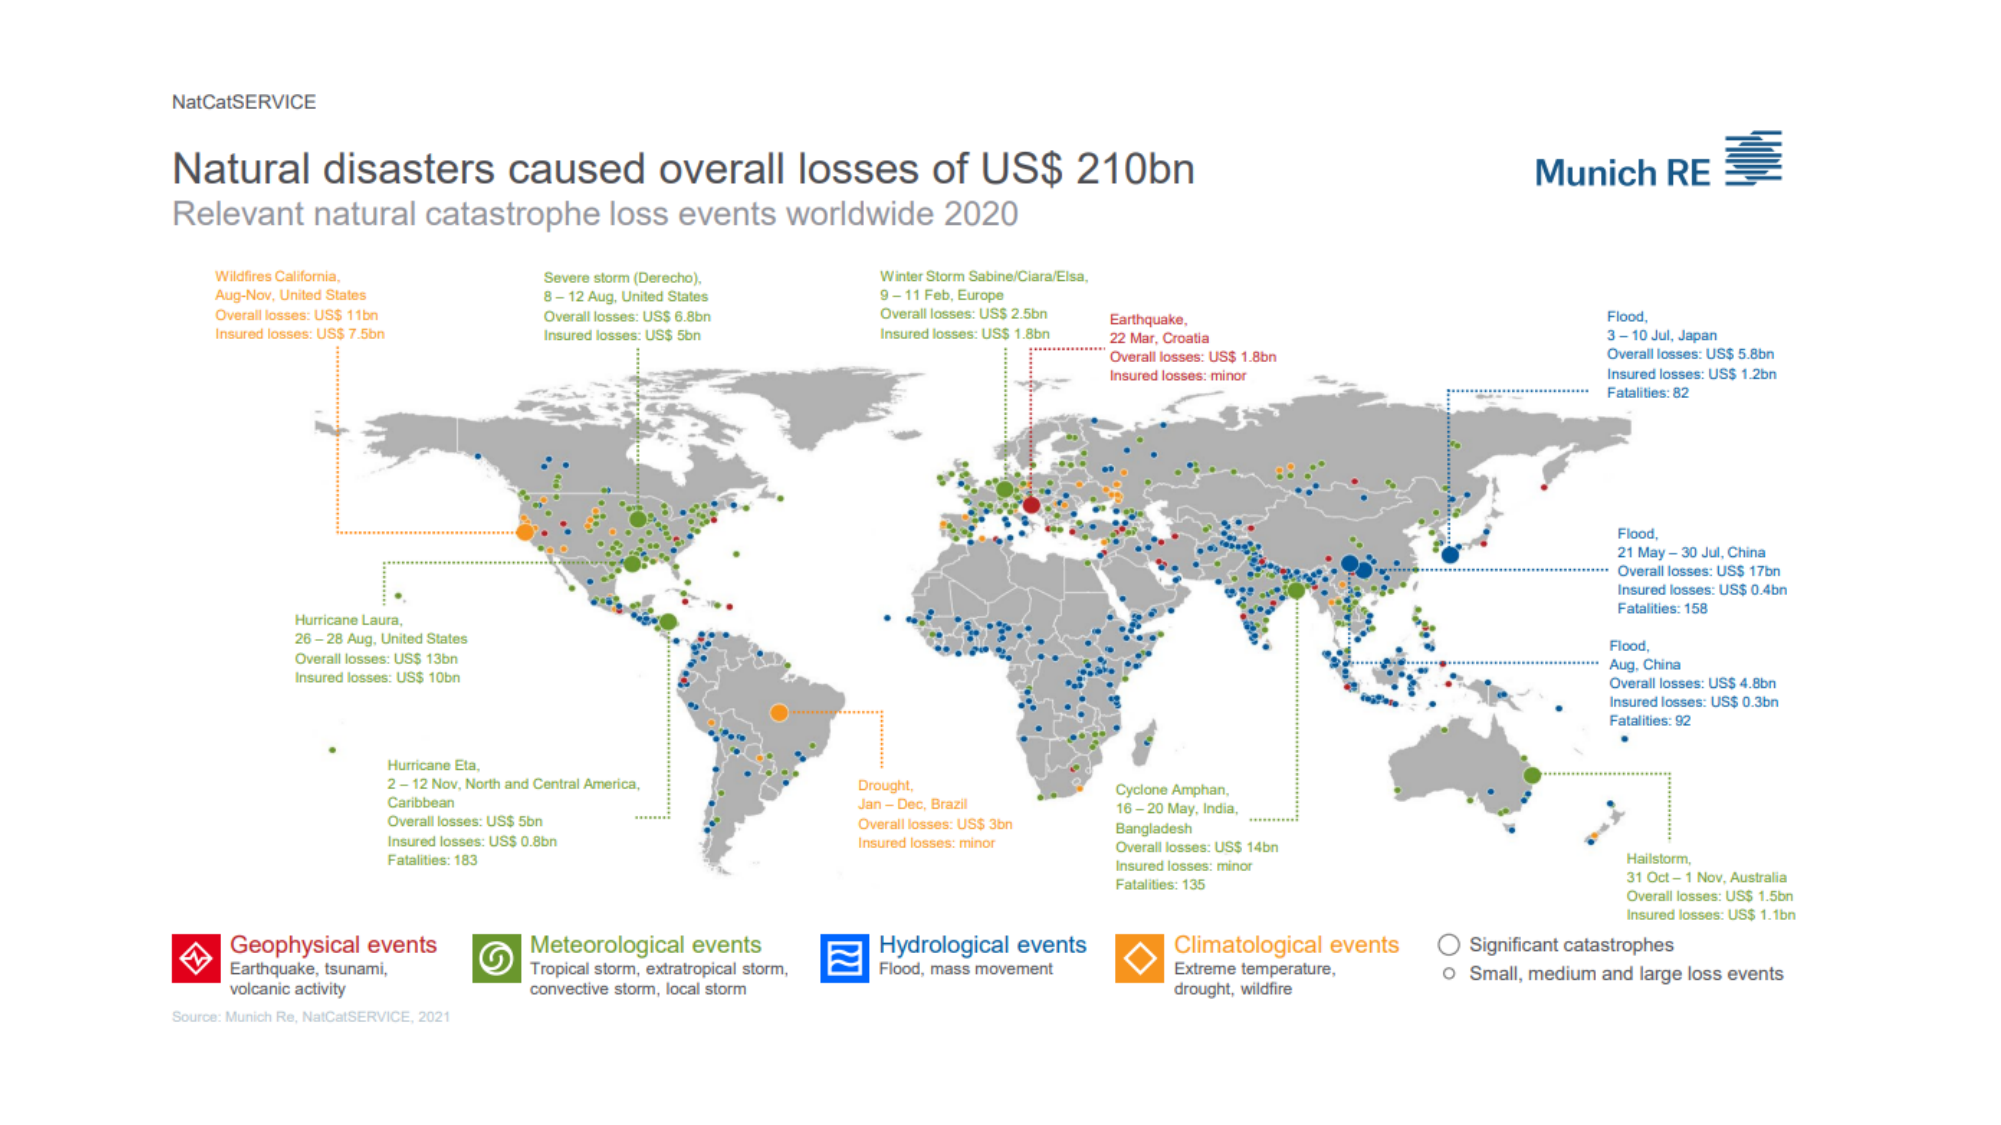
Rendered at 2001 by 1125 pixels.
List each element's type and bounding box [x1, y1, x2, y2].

picture [135, 94, 1825, 1031]
